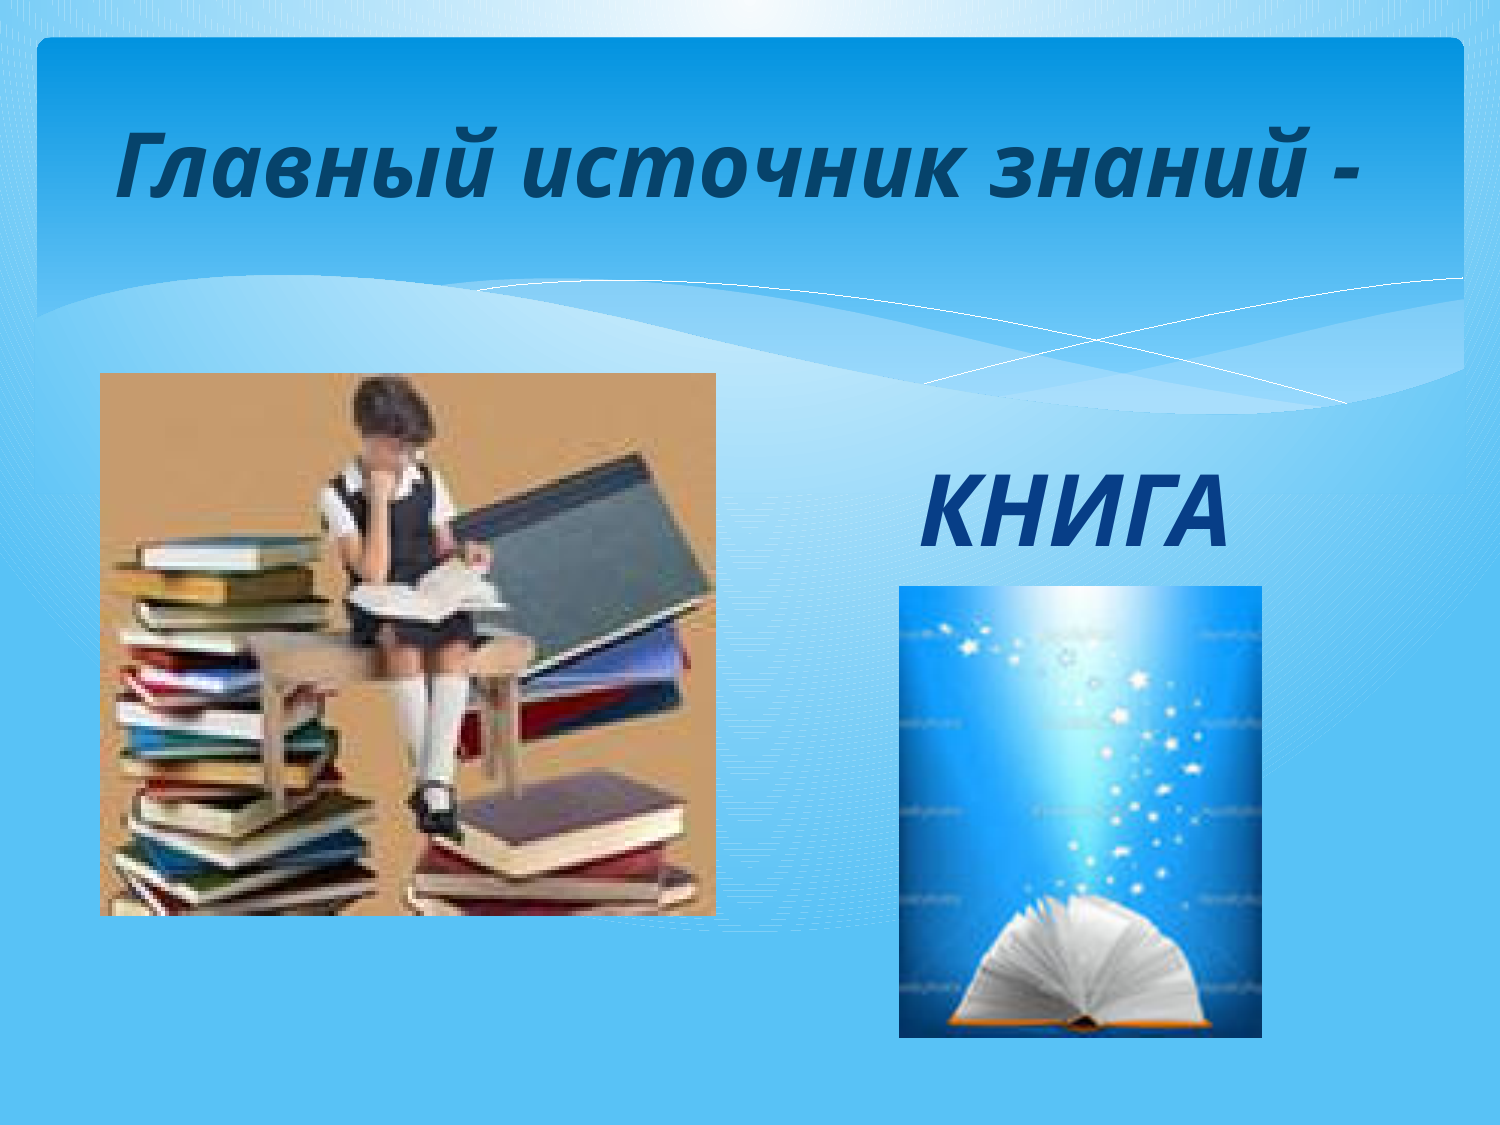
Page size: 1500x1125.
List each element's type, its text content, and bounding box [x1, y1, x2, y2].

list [100, 373, 717, 916]
title Главный источник знаний - [75, 55, 1425, 268]
list КНИГА [761, 439, 1389, 1005]
picture [899, 585, 1262, 1039]
